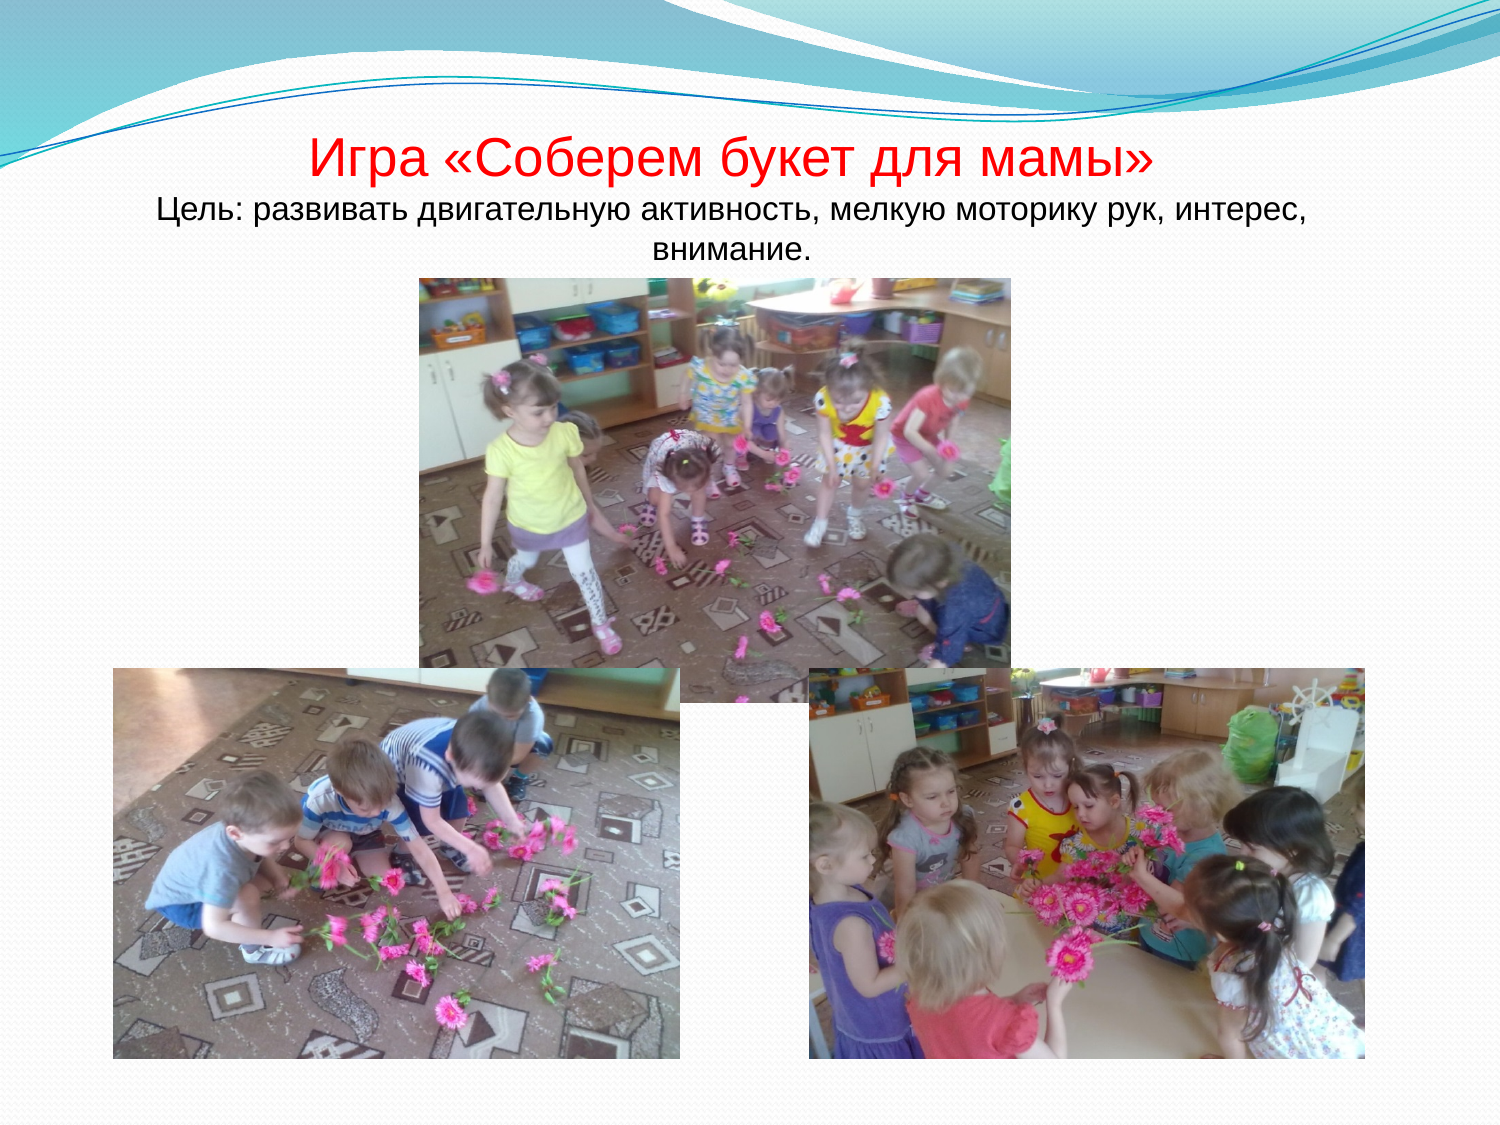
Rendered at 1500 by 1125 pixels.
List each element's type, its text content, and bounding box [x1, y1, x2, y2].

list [808, 668, 1365, 1059]
picture [113, 668, 680, 1059]
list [418, 278, 1011, 704]
title Игра «Соберем букет для мамы» Цель: развивать двигательную активность, мелкую моторику рук, интерес, внимание. [135, 113, 1329, 268]
